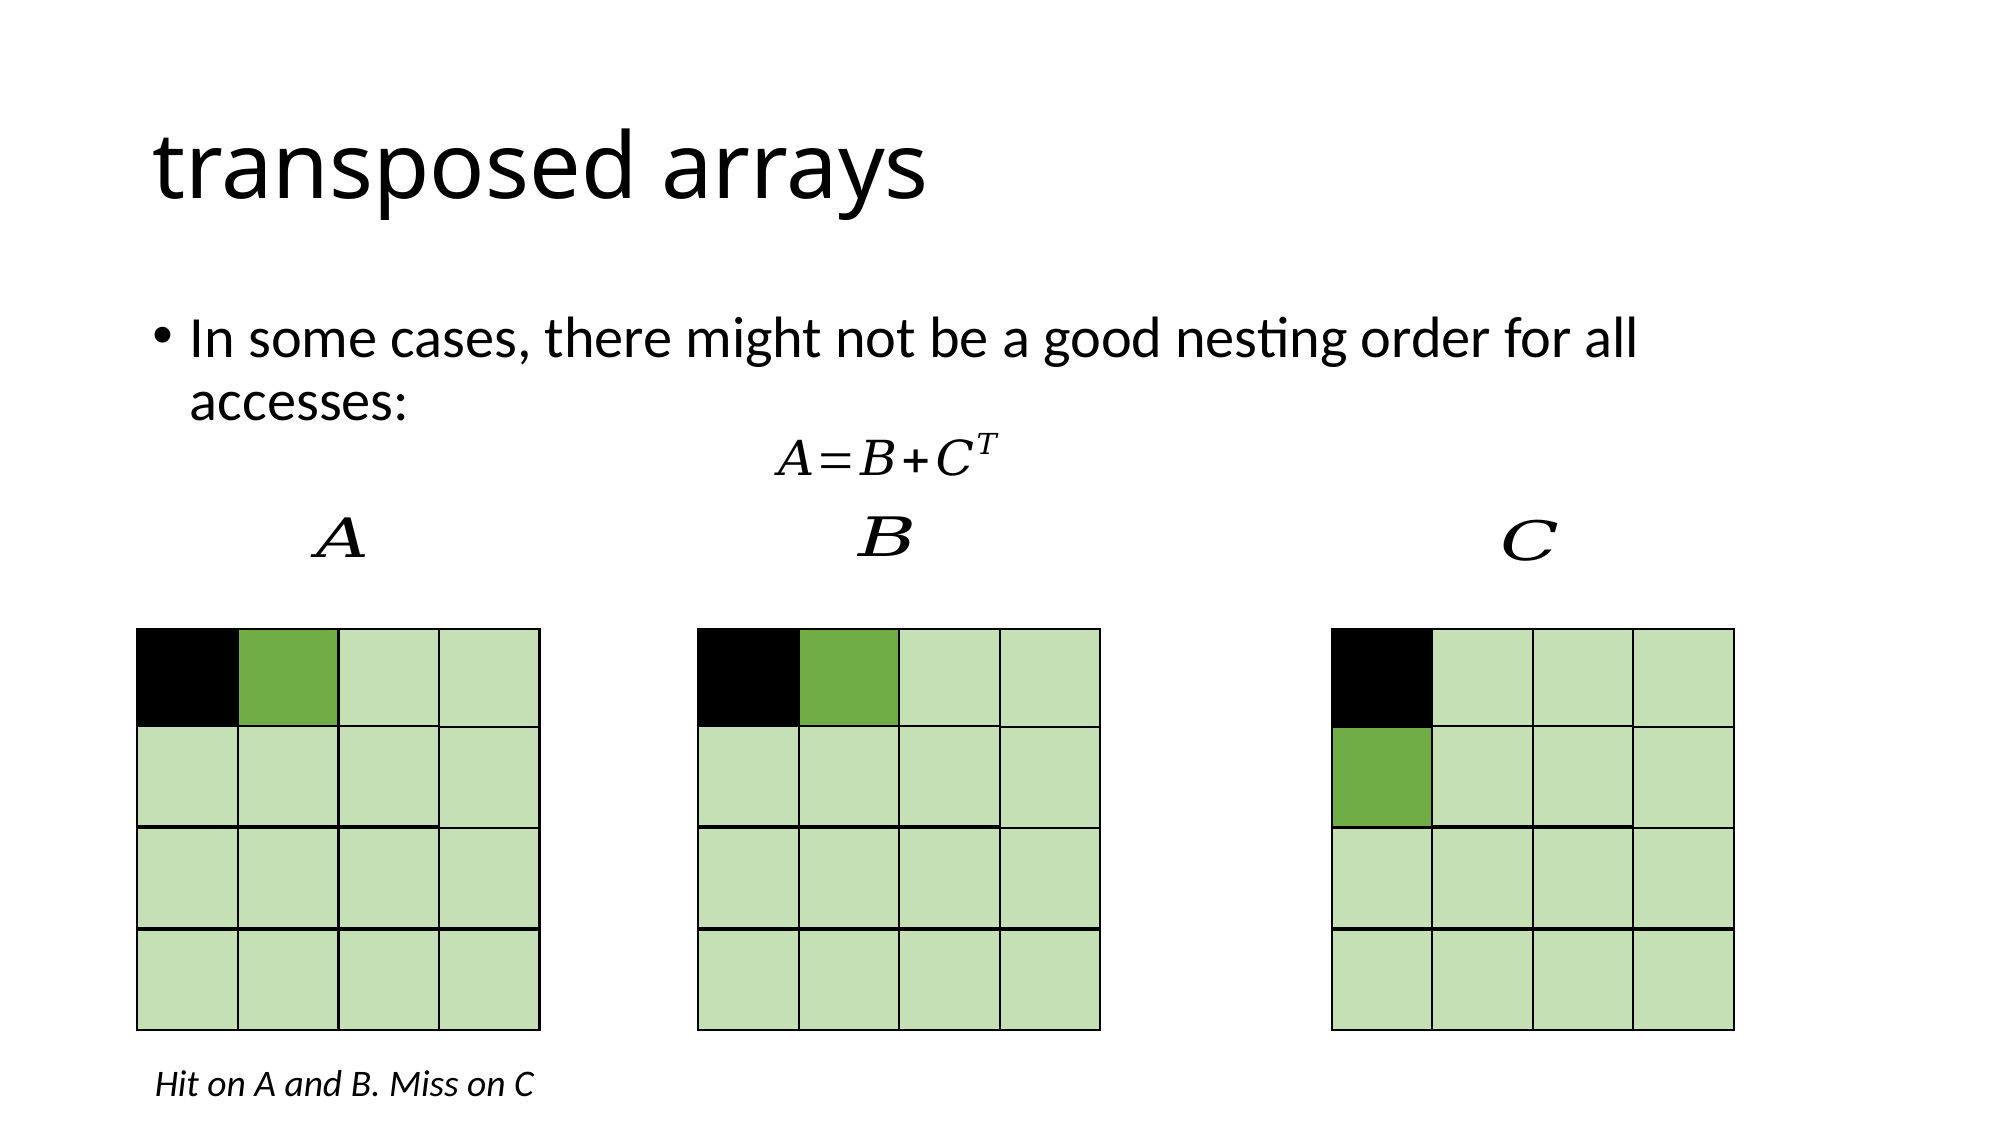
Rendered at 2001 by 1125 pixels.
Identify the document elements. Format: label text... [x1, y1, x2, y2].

text_box [798, 725, 898, 827]
text_box [337, 628, 438, 725]
text_box [898, 929, 999, 1031]
text_box [697, 827, 798, 929]
text_box [1331, 829, 1431, 929]
text_box [1431, 628, 1532, 725]
text_box [237, 827, 337, 929]
text_box [237, 725, 337, 827]
text_box [438, 929, 541, 1031]
text_box [1431, 929, 1532, 1031]
text_box [1632, 829, 1735, 929]
text_box [999, 628, 1101, 726]
text_box [798, 827, 898, 929]
text_box [136, 827, 237, 929]
text_box [438, 628, 541, 726]
list In some cases, there might not be a good nesting order for all accesses: [137, 299, 1863, 446]
text_box [1431, 827, 1532, 929]
text_box [1331, 628, 1431, 726]
text_box [136, 628, 237, 725]
text_box [438, 726, 541, 829]
text_box [999, 726, 1101, 829]
text_box [1532, 827, 1632, 929]
text_box [1331, 929, 1431, 1031]
text_box [999, 929, 1101, 1031]
text_box [438, 829, 541, 929]
text_box [337, 725, 440, 827]
text_box [1431, 725, 1532, 827]
text_box [697, 628, 798, 725]
text_box [798, 628, 898, 725]
text_box [237, 929, 337, 1031]
text_box [798, 929, 898, 1031]
text_box [1632, 726, 1735, 829]
text_box [999, 829, 1101, 929]
text_box [697, 725, 798, 827]
text_box [697, 929, 798, 1031]
text_box [337, 827, 438, 929]
text_box [898, 628, 999, 725]
text_box [1331, 726, 1433, 829]
text_box [337, 929, 438, 1031]
text_box [1532, 929, 1632, 1031]
text_box [1532, 725, 1634, 827]
text_box [1632, 929, 1735, 1031]
title transposed arrays [137, 59, 1863, 278]
text_box Hit on A and B. Miss on C [140, 1051, 549, 1112]
text_box [136, 929, 237, 1031]
text_box [1532, 628, 1632, 725]
text_box [136, 725, 237, 827]
text_box [1632, 628, 1735, 726]
text_box [898, 827, 999, 929]
text_box [237, 628, 337, 725]
text_box [898, 725, 1001, 827]
